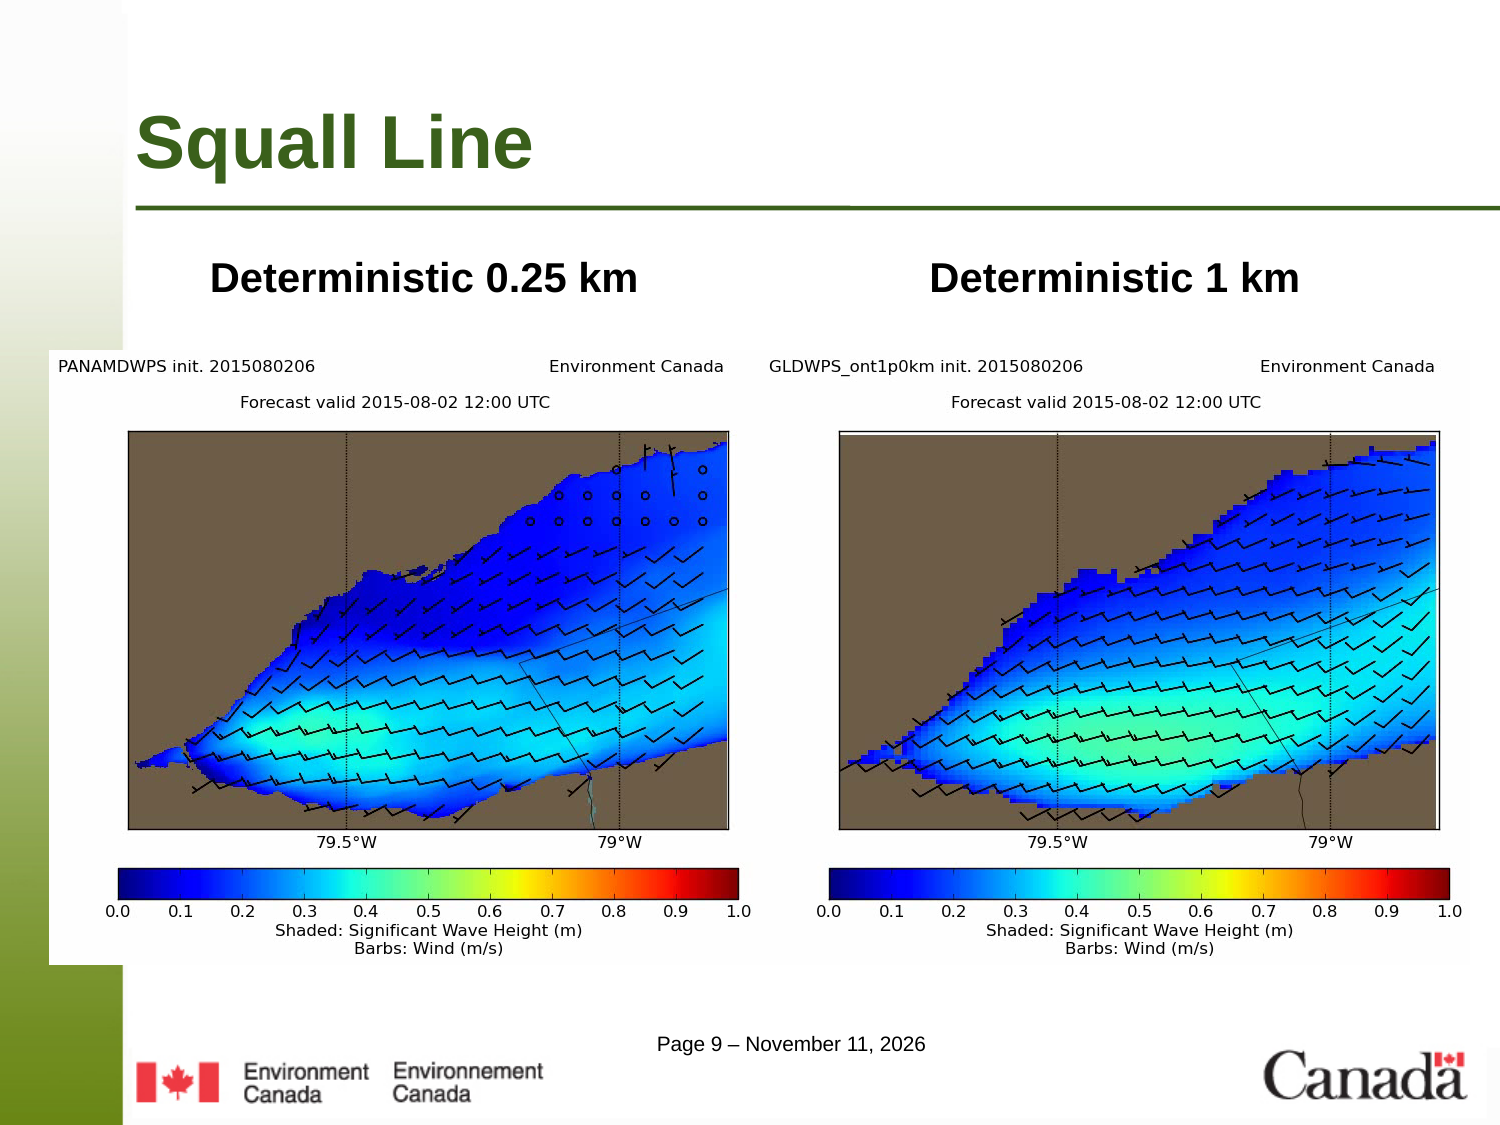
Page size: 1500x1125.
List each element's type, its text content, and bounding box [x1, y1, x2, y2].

text_box Deterministic 1 km [914, 243, 1316, 309]
title Squall Line [120, 45, 1471, 233]
picture [0, 0, 1500, 1125]
text_box Deterministic 0.25 km [195, 243, 654, 309]
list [48, 349, 1471, 966]
